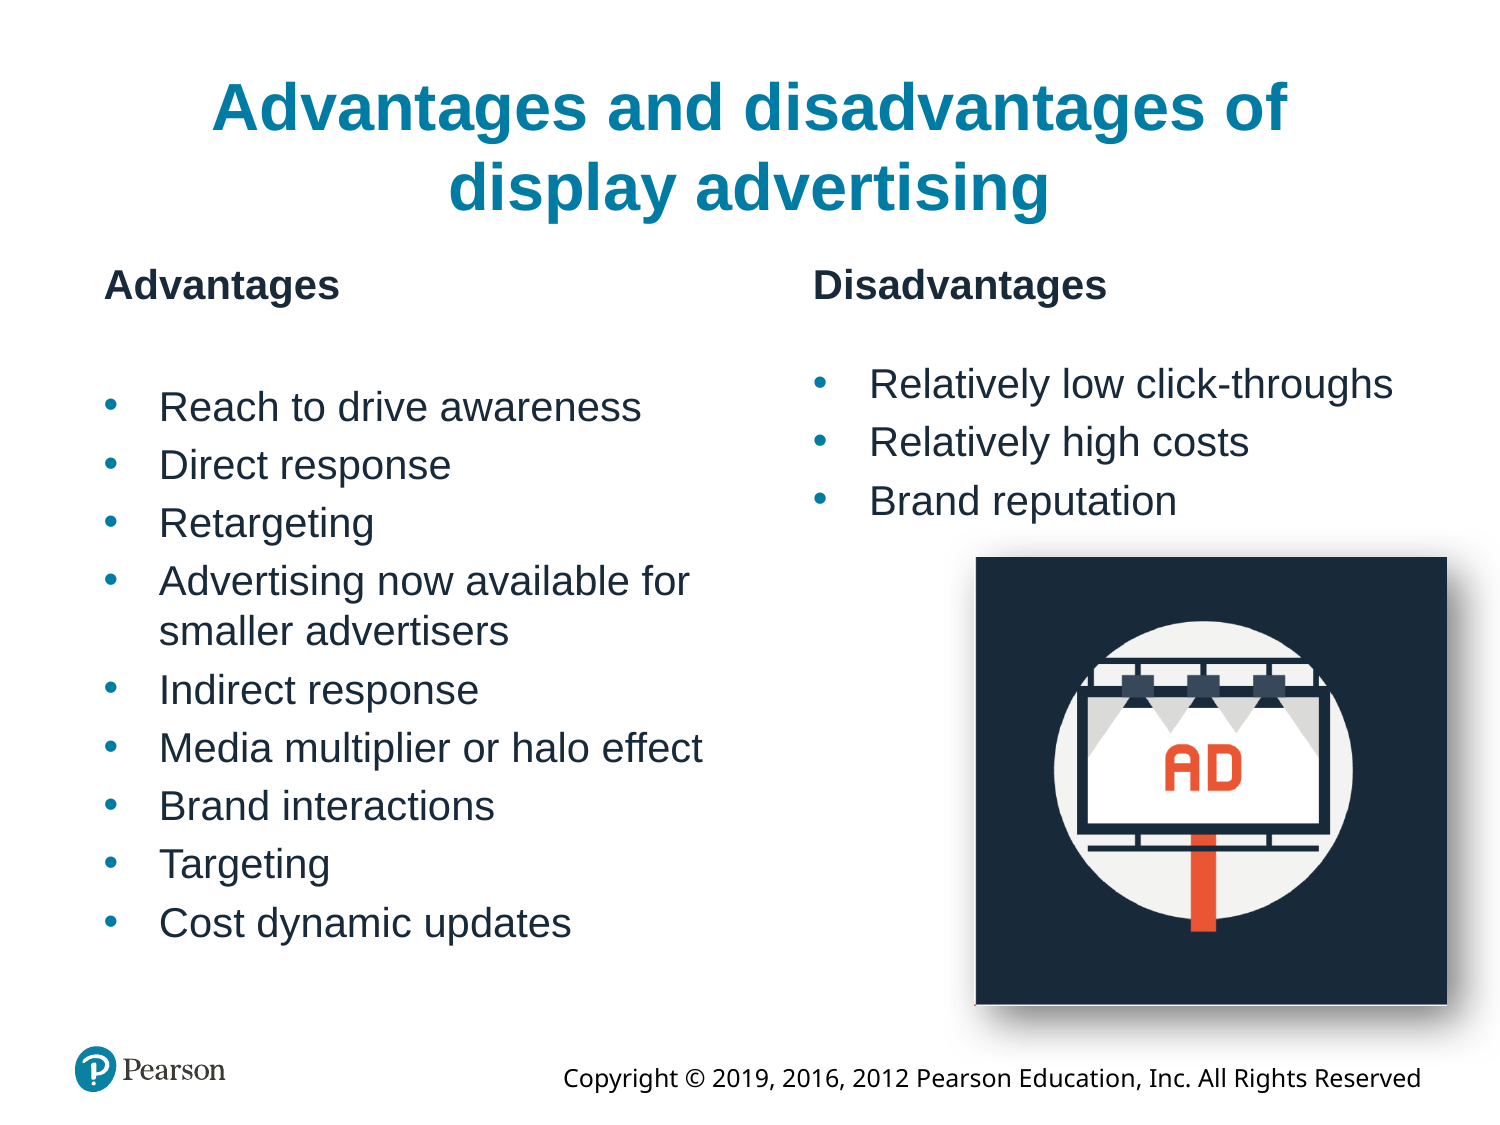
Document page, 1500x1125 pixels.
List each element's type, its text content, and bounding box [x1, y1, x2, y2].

text_box Advantages Reach to drive awareness Direct response Retargeting Advertising now available for smaller advertisers Indirect response Media multiplier or halo effect Brand interactions Targeting Cost dynamic updates [88, 250, 727, 959]
picture [974, 556, 1448, 1007]
text_box Disadvantages Relatively low click-throughs Relatively high costs Brand reputation [797, 250, 1424, 558]
title Advantages and disadvantages of display advertising [101, 50, 1399, 238]
